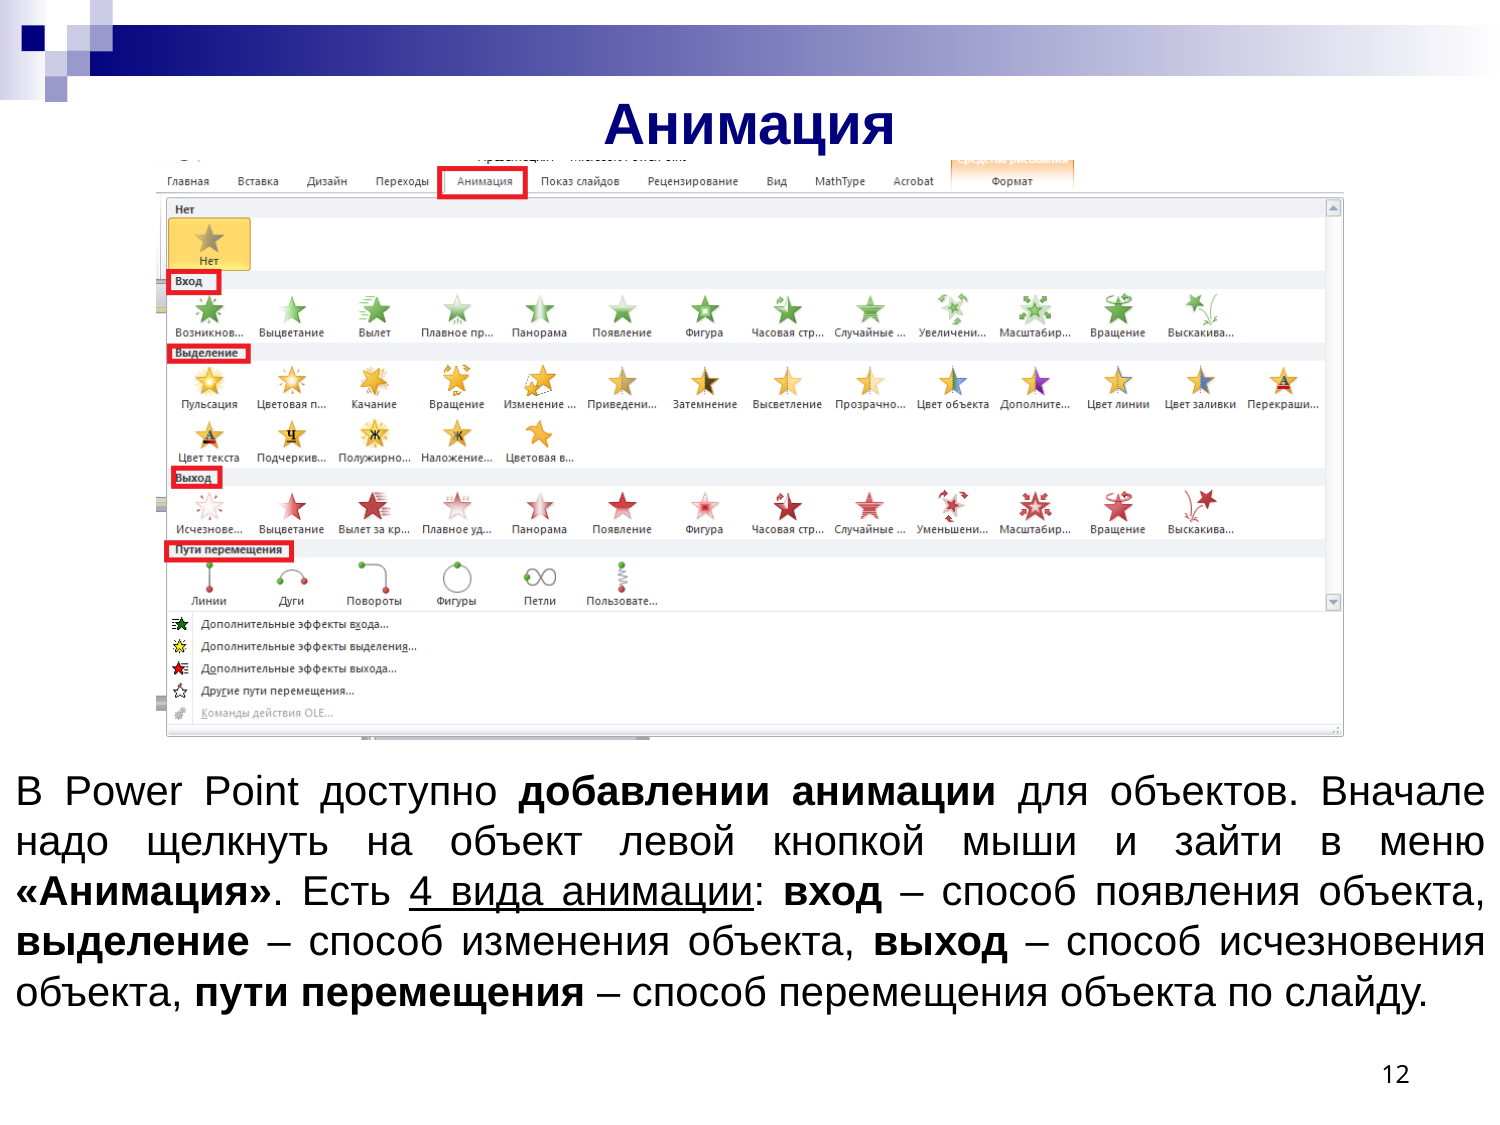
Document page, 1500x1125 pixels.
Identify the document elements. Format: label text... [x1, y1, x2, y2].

text_box [1074, 1024, 1425, 1103]
picture [156, 160, 1344, 741]
title Анимация [0, 66, 1500, 176]
text_box В Power Point доступно добавлении анимации для объектов. Вначале надо щелкнуть на объект левой кнопкой мыши и зайти в меню «Анимация». Есть 4 вида анимации: вход – способ появления объекта, выделение – способ изменения объекта, выход – способ исчезновения объекта, пути перемещения – способ перемещения объекта по слайду. [0, 756, 1500, 1022]
